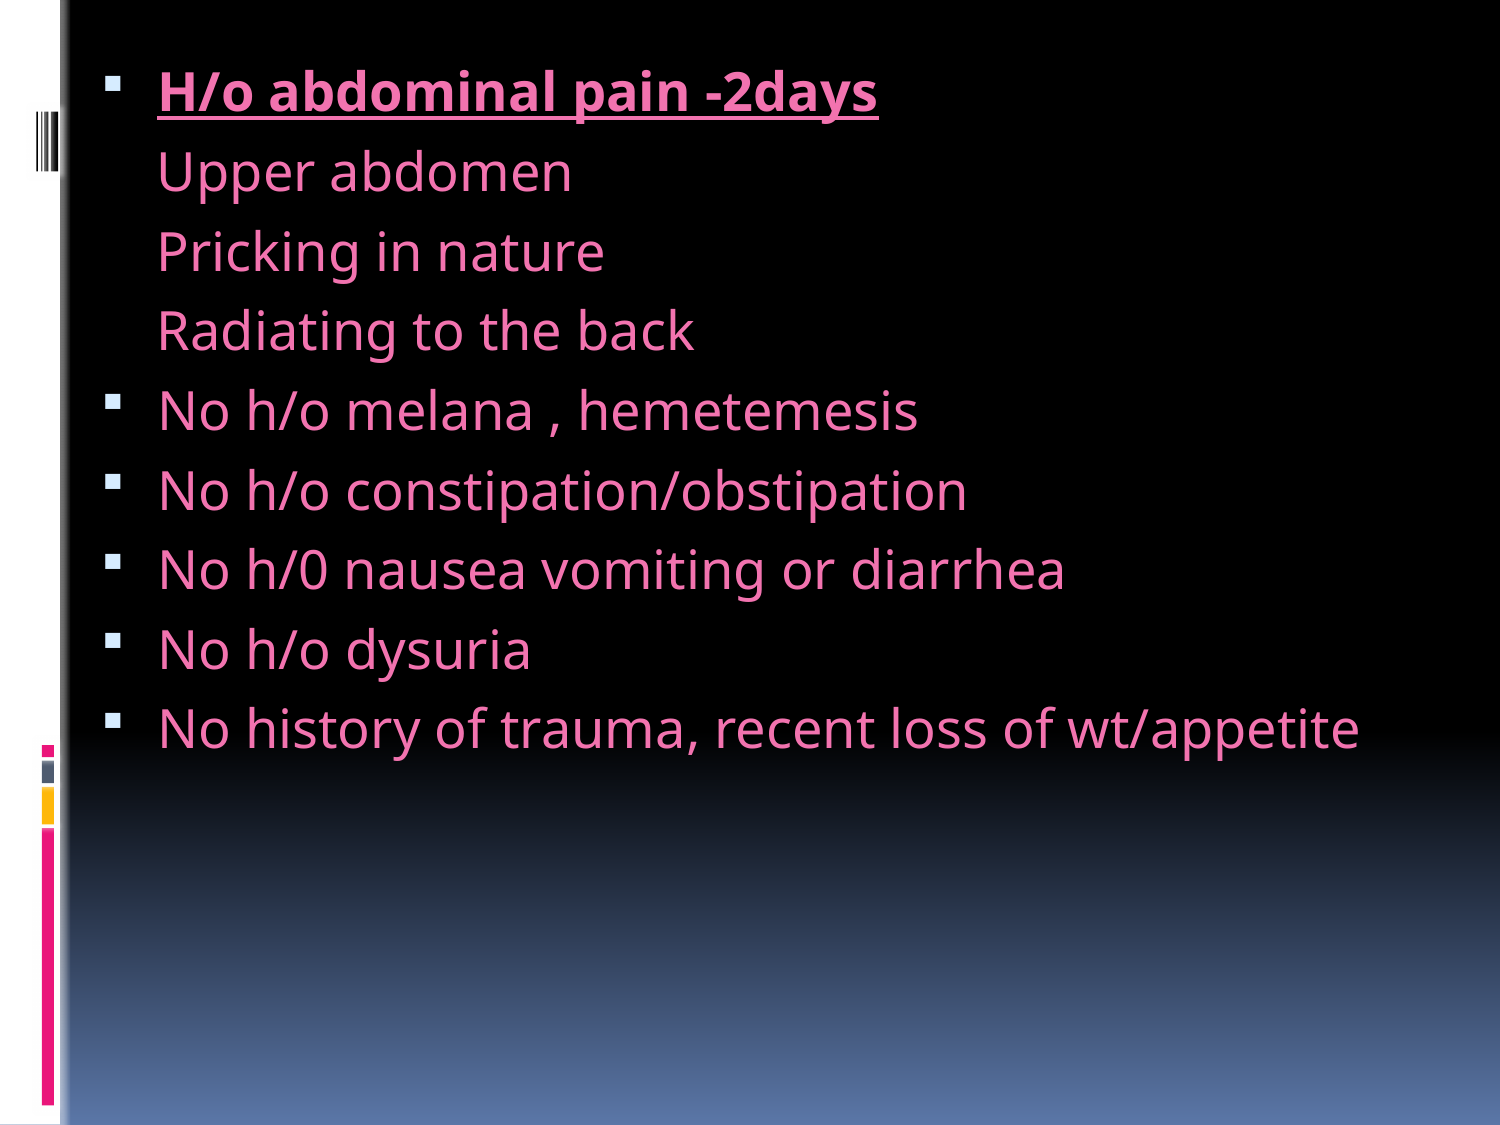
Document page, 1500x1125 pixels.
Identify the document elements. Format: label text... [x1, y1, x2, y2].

list H/o abdominal pain -2days Upper abdomen Pricking in nature Radiating to the back No h/o melana , hemetemesis No h/o constipation/obstipation No h/0 nausea vomiting or diarrhea No h/o dysuria No history of trauma, recent loss of wt/appetite [75, 50, 1425, 1043]
